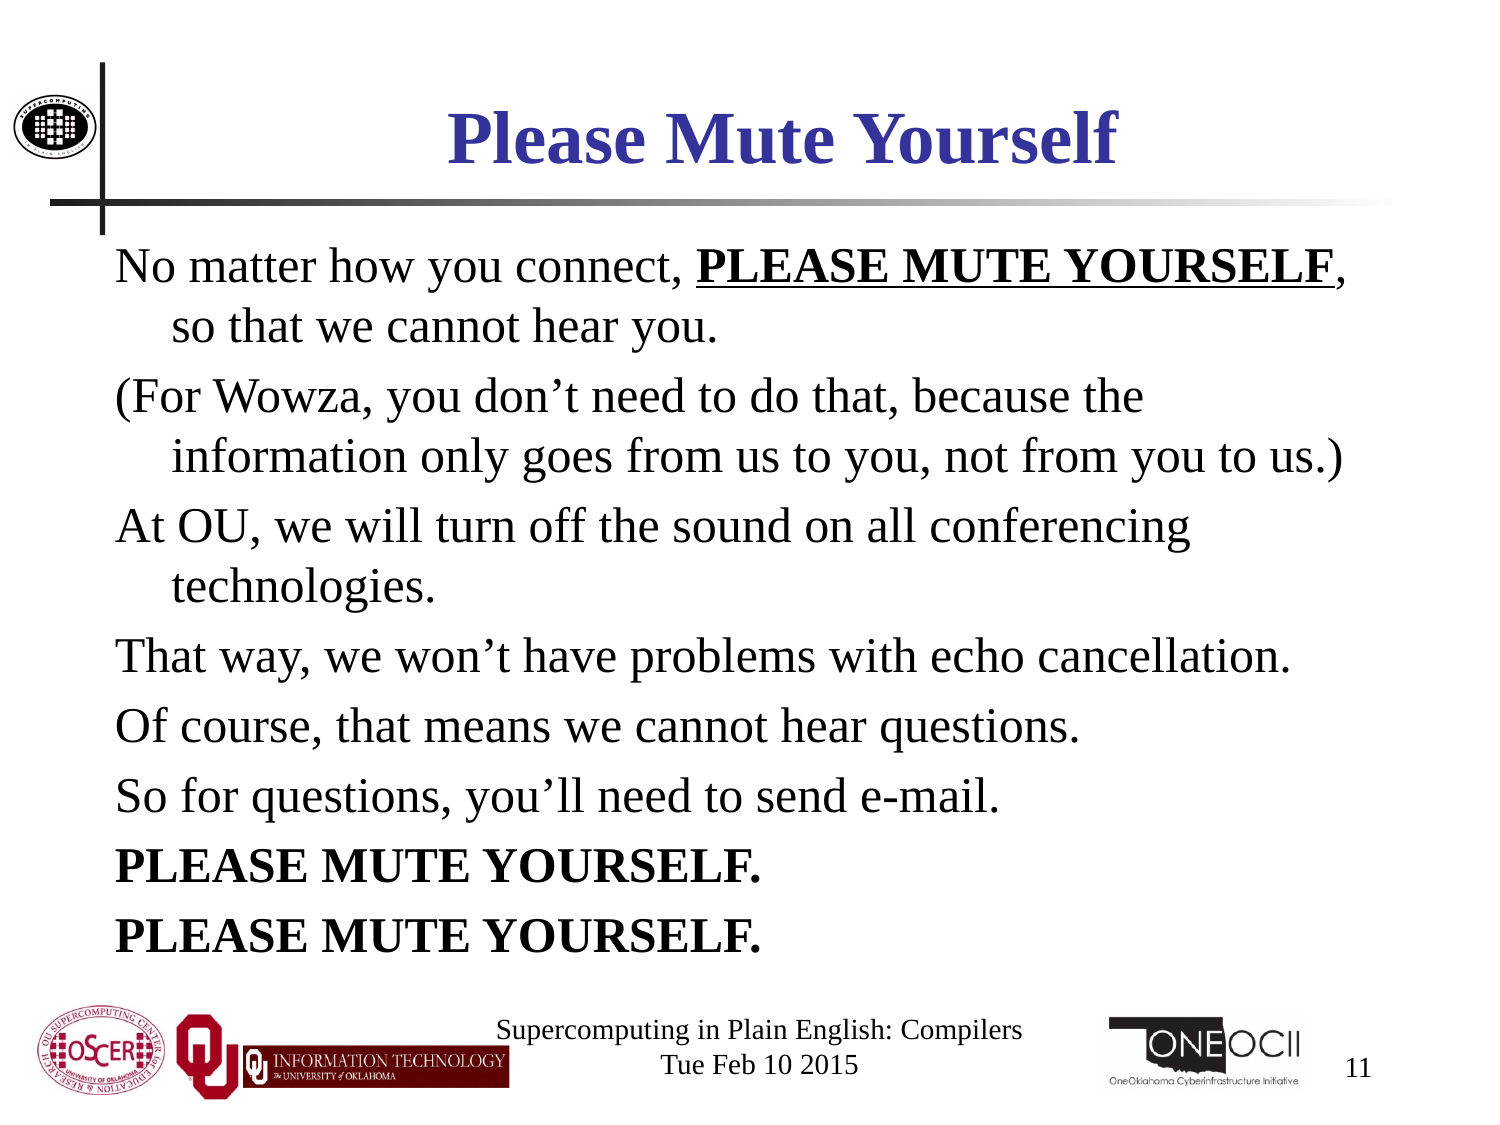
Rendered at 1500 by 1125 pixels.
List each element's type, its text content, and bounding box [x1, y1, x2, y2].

picture [12, 94, 98, 161]
picture [1100, 1013, 1306, 1093]
footer Supercomputing in Plain English: Compilers Tue Feb 10 2015 [431, 1012, 1088, 1088]
picture [174, 1012, 513, 1102]
list No matter how you connect, PLEASE MUTE YOURSELF, so that we cannot hear you. (For Wowza, you don’t need to do that, because the information only goes from us to you, not from you to us.) At OU, we will turn off the sound on all conferencing technologies. That way, we won’t have problems with echo cancellation. Of course, that means we cannot hear questions. So for questions, you’ll need to send e-mail. PLEASE MUTE YOURSELF. PLEASE MUTE YOURSELF. [99, 224, 1401, 988]
picture [37, 1005, 165, 1095]
title Please Mute Yourself [124, 74, 1442, 187]
slide_number 11 [1174, 1015, 1388, 1091]
